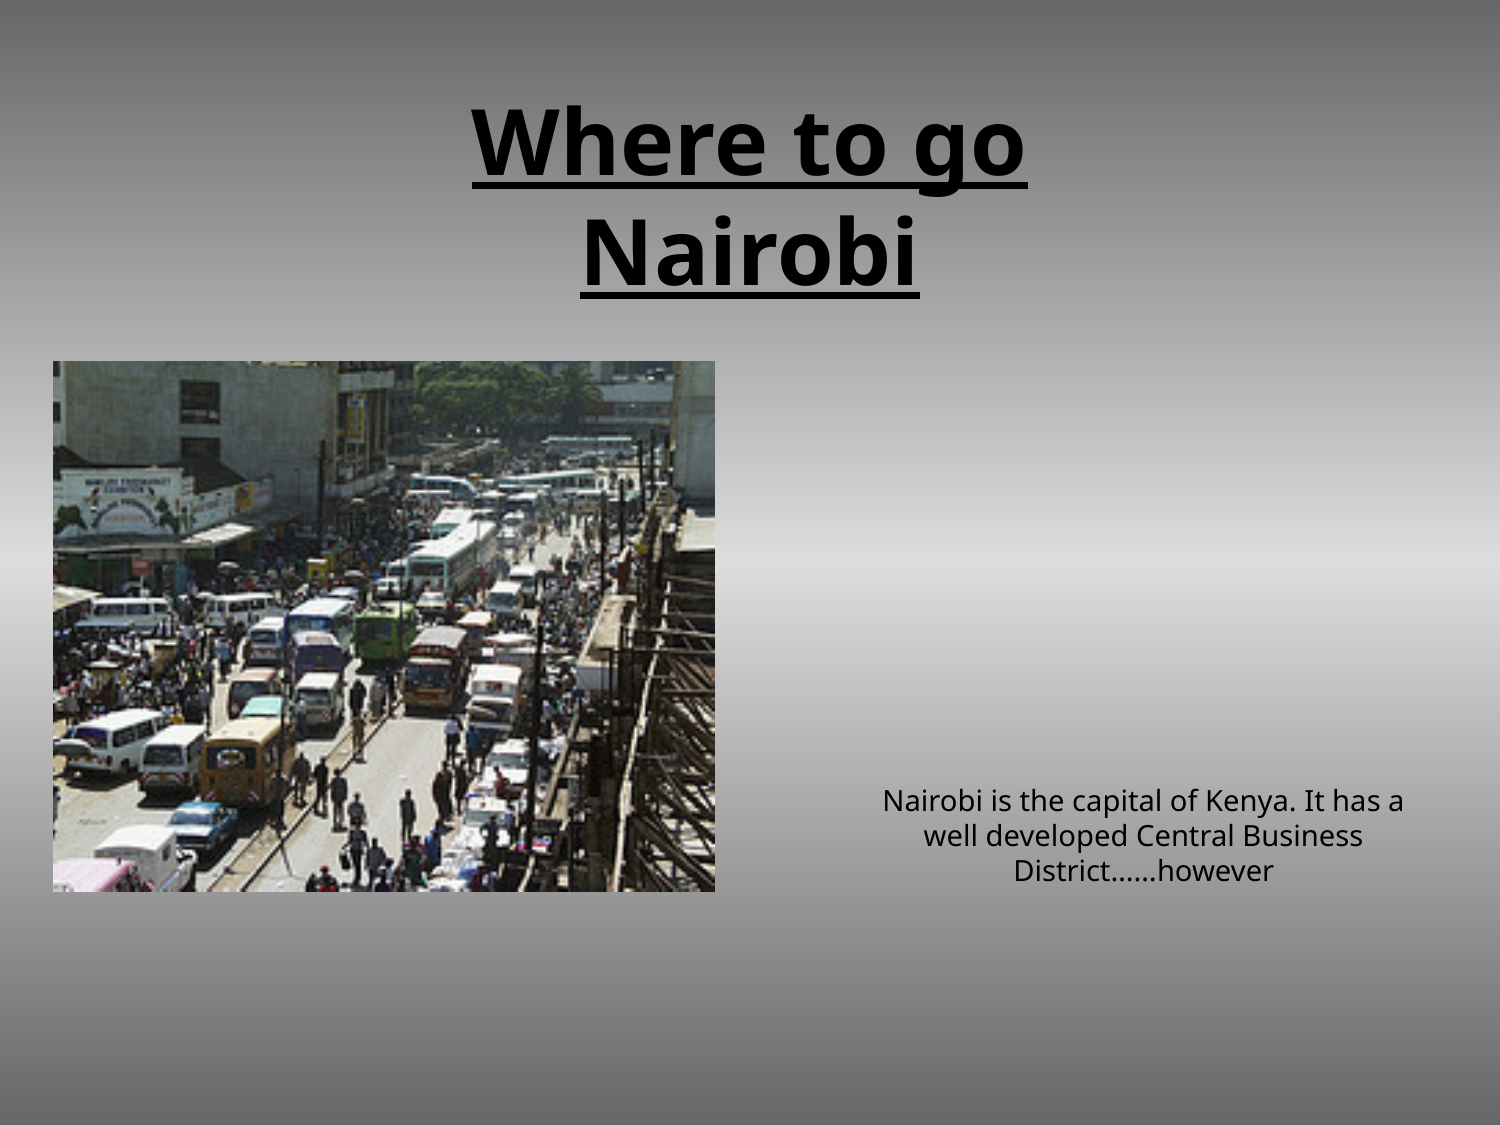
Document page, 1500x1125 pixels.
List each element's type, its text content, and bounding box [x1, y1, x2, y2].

picture [52, 361, 716, 892]
text_box Nairobi is the capital of Kenya. It has a well developed Central Business District……however [862, 774, 1425, 895]
title Where to go Nairobi [112, 99, 1388, 288]
